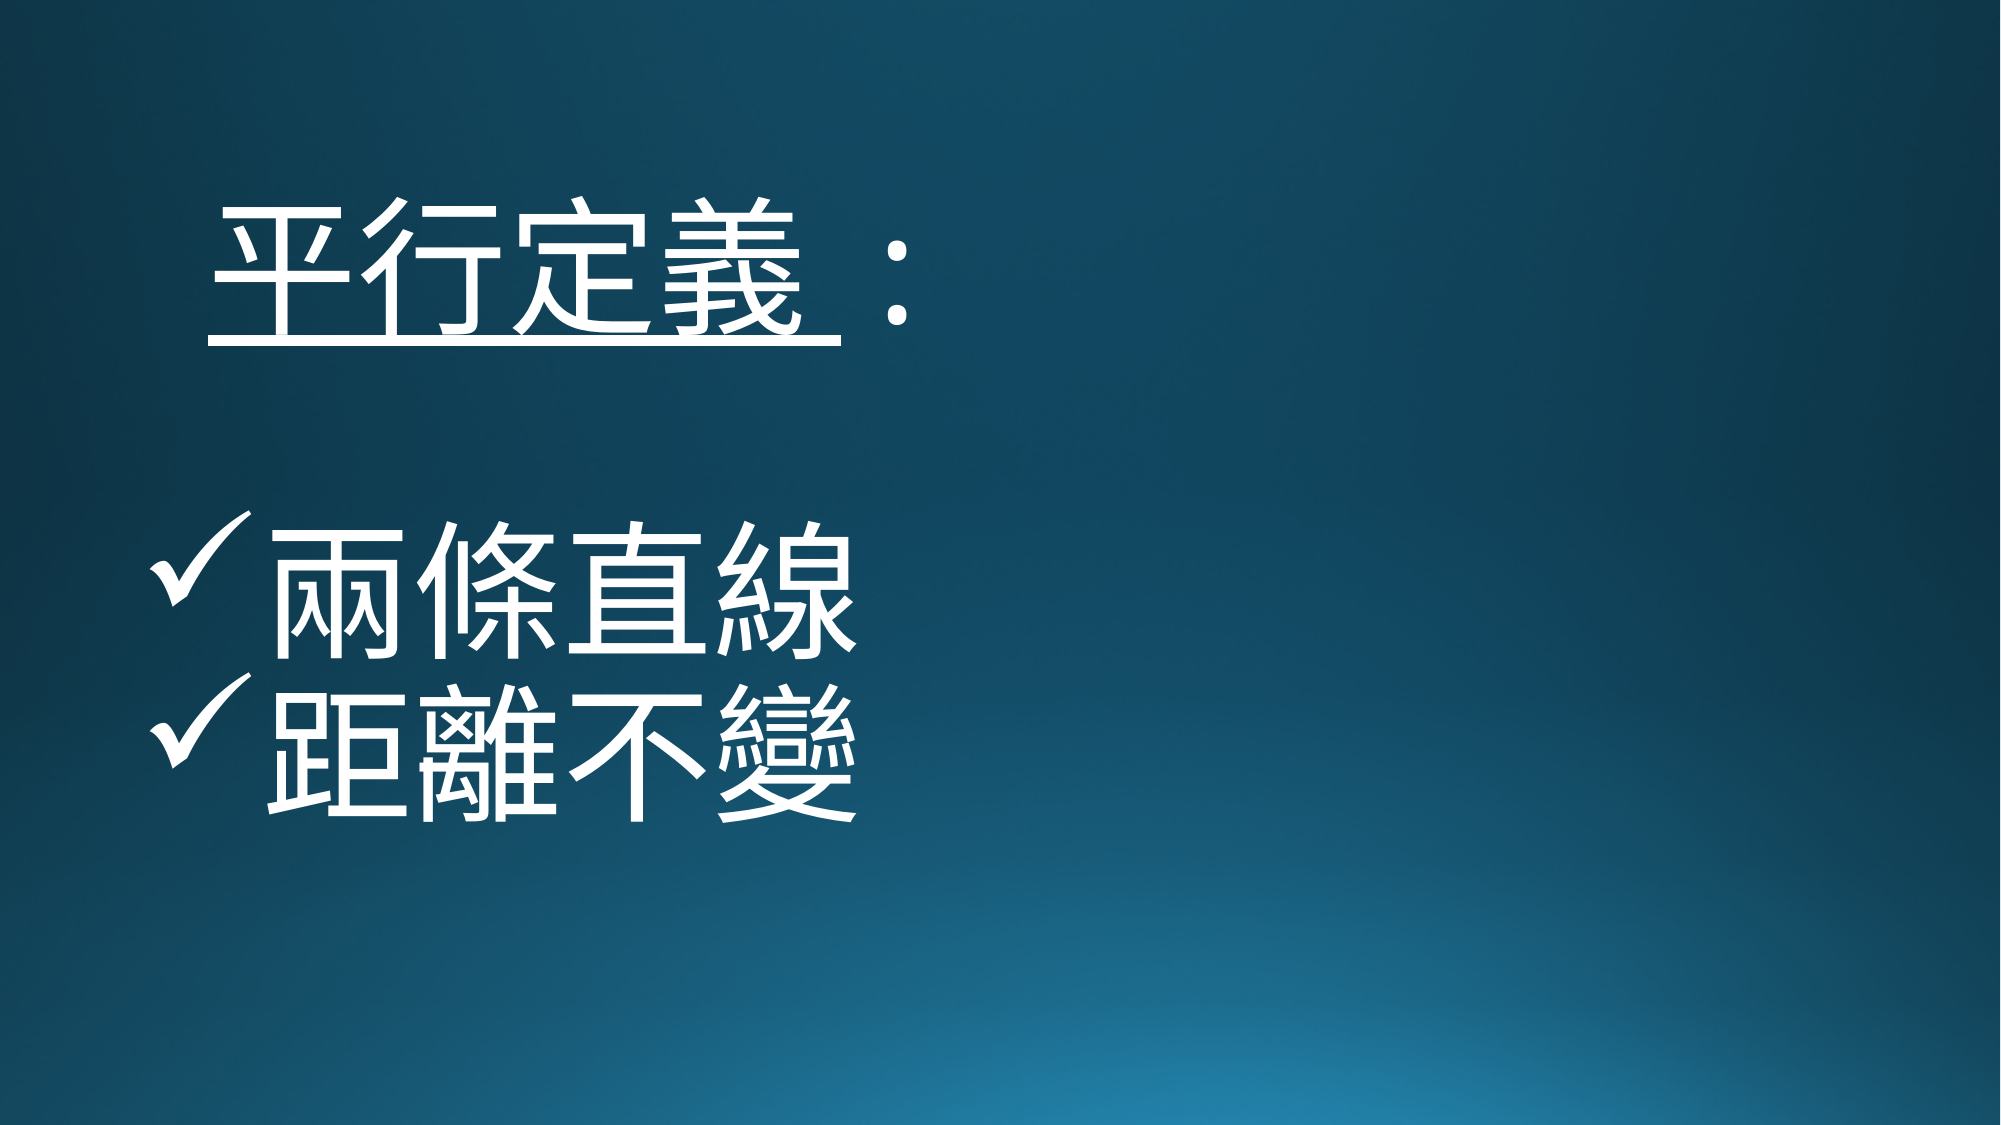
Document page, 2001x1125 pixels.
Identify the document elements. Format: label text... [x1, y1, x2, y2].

picture [0, 0, 2001, 1125]
list 平行定義 : 兩條直線 距離不變 [123, 186, 1849, 901]
